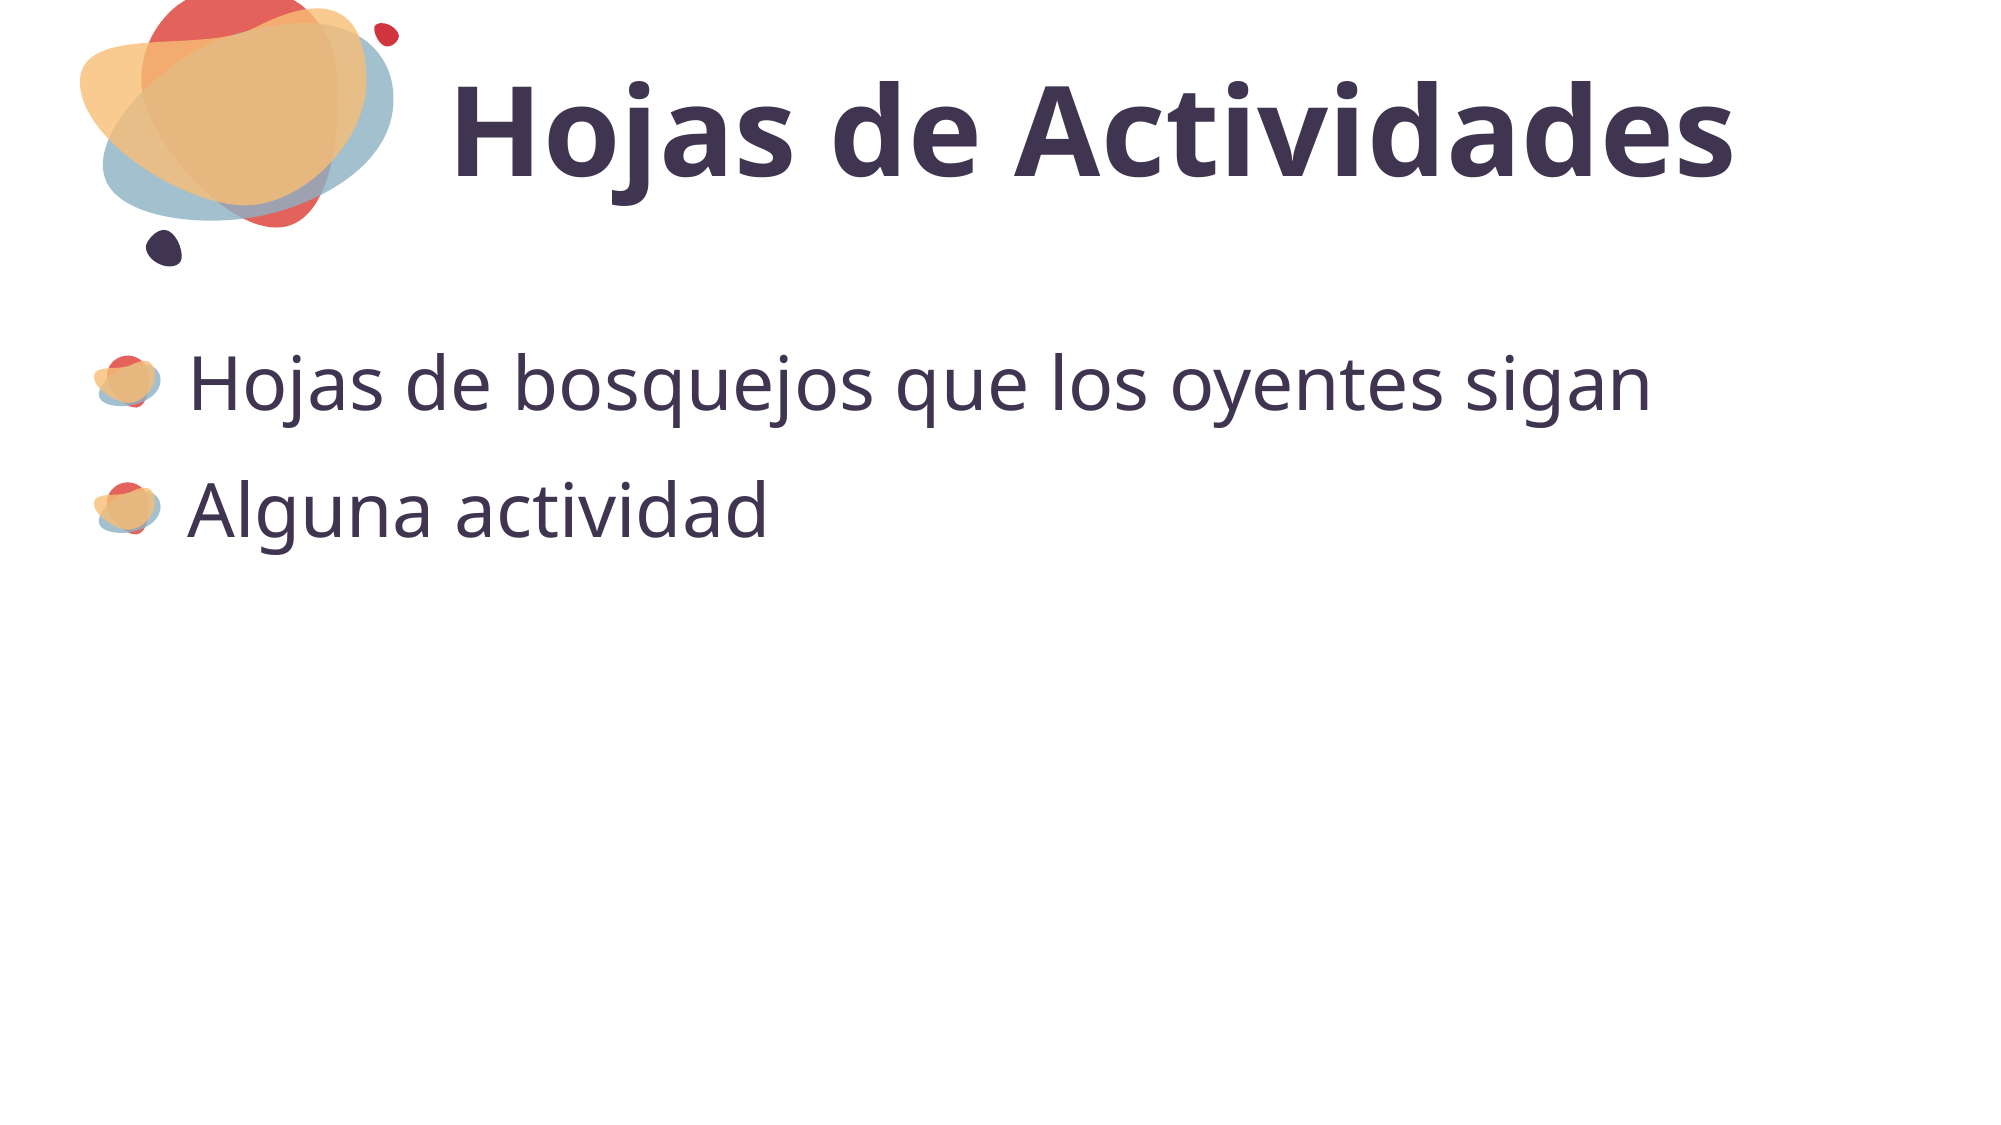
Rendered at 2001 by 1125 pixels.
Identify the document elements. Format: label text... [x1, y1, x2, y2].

title Hojas de Actividades [432, 42, 1816, 229]
list Hojas de bosquejos que los oyentes sigan Alguna actividad [78, 338, 1945, 1014]
